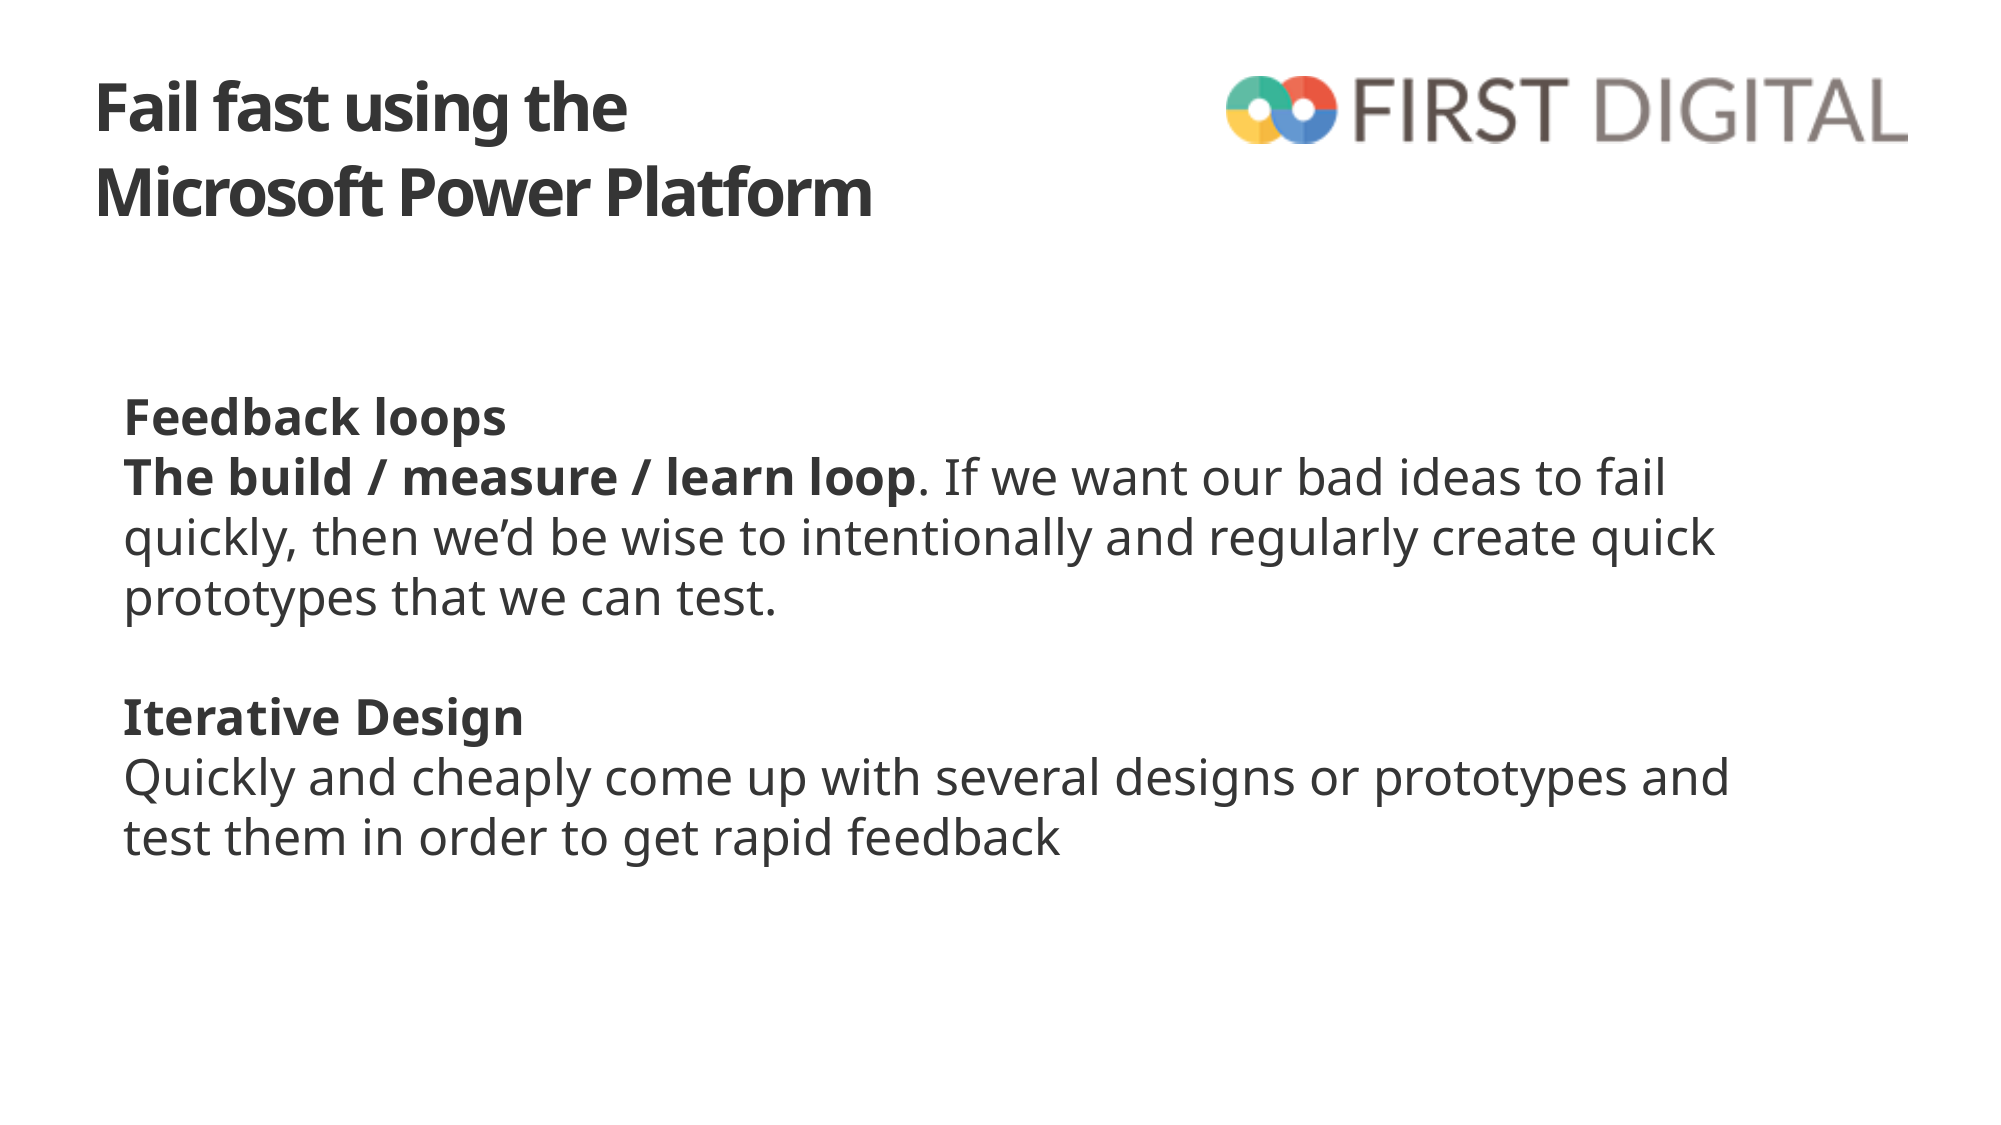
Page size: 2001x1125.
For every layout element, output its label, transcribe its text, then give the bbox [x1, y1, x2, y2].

picture [1226, 76, 1908, 144]
text_box [93, 171, 2000, 324]
text_box Feedback loops The build / measure / learn loop. If we want our bad ideas to fail quickly, then we’d be wise to intentionally and regularly create quick prototypes that we can test. Iterative Design Quickly and cheaply come up with several designs or prototypes and test them in order to get rapid feedback [93, 261, 1771, 1125]
text_box Fail fast using the Microsoft Power Platform [93, 47, 1957, 171]
